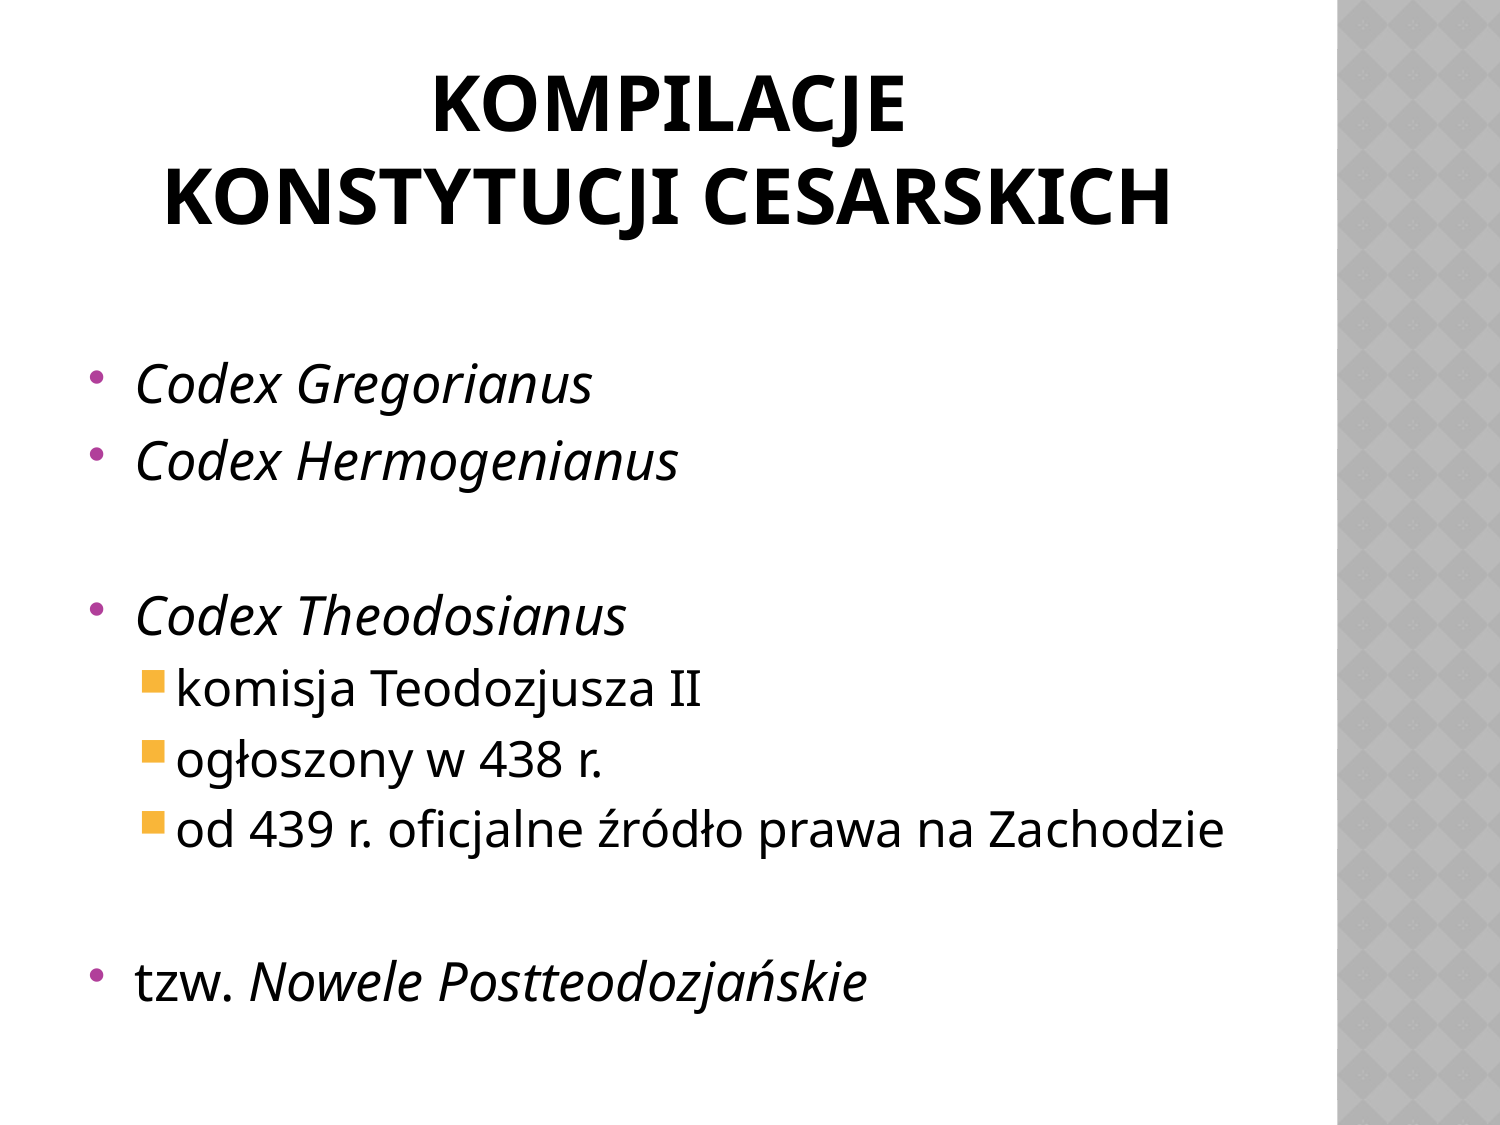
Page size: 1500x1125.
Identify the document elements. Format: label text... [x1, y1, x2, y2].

list Codex Gregorianus Codex Hermogenianus Codex Theodosianus komisja Teodozjusza II ogłoszony w 438 r. od 439 r. oficjalne źródło prawa na Zachodzie tzw. Nowele Postteodozjańskie [75, 264, 1263, 1060]
title Kompilacje konstytucji Cesarskich [75, 52, 1263, 240]
